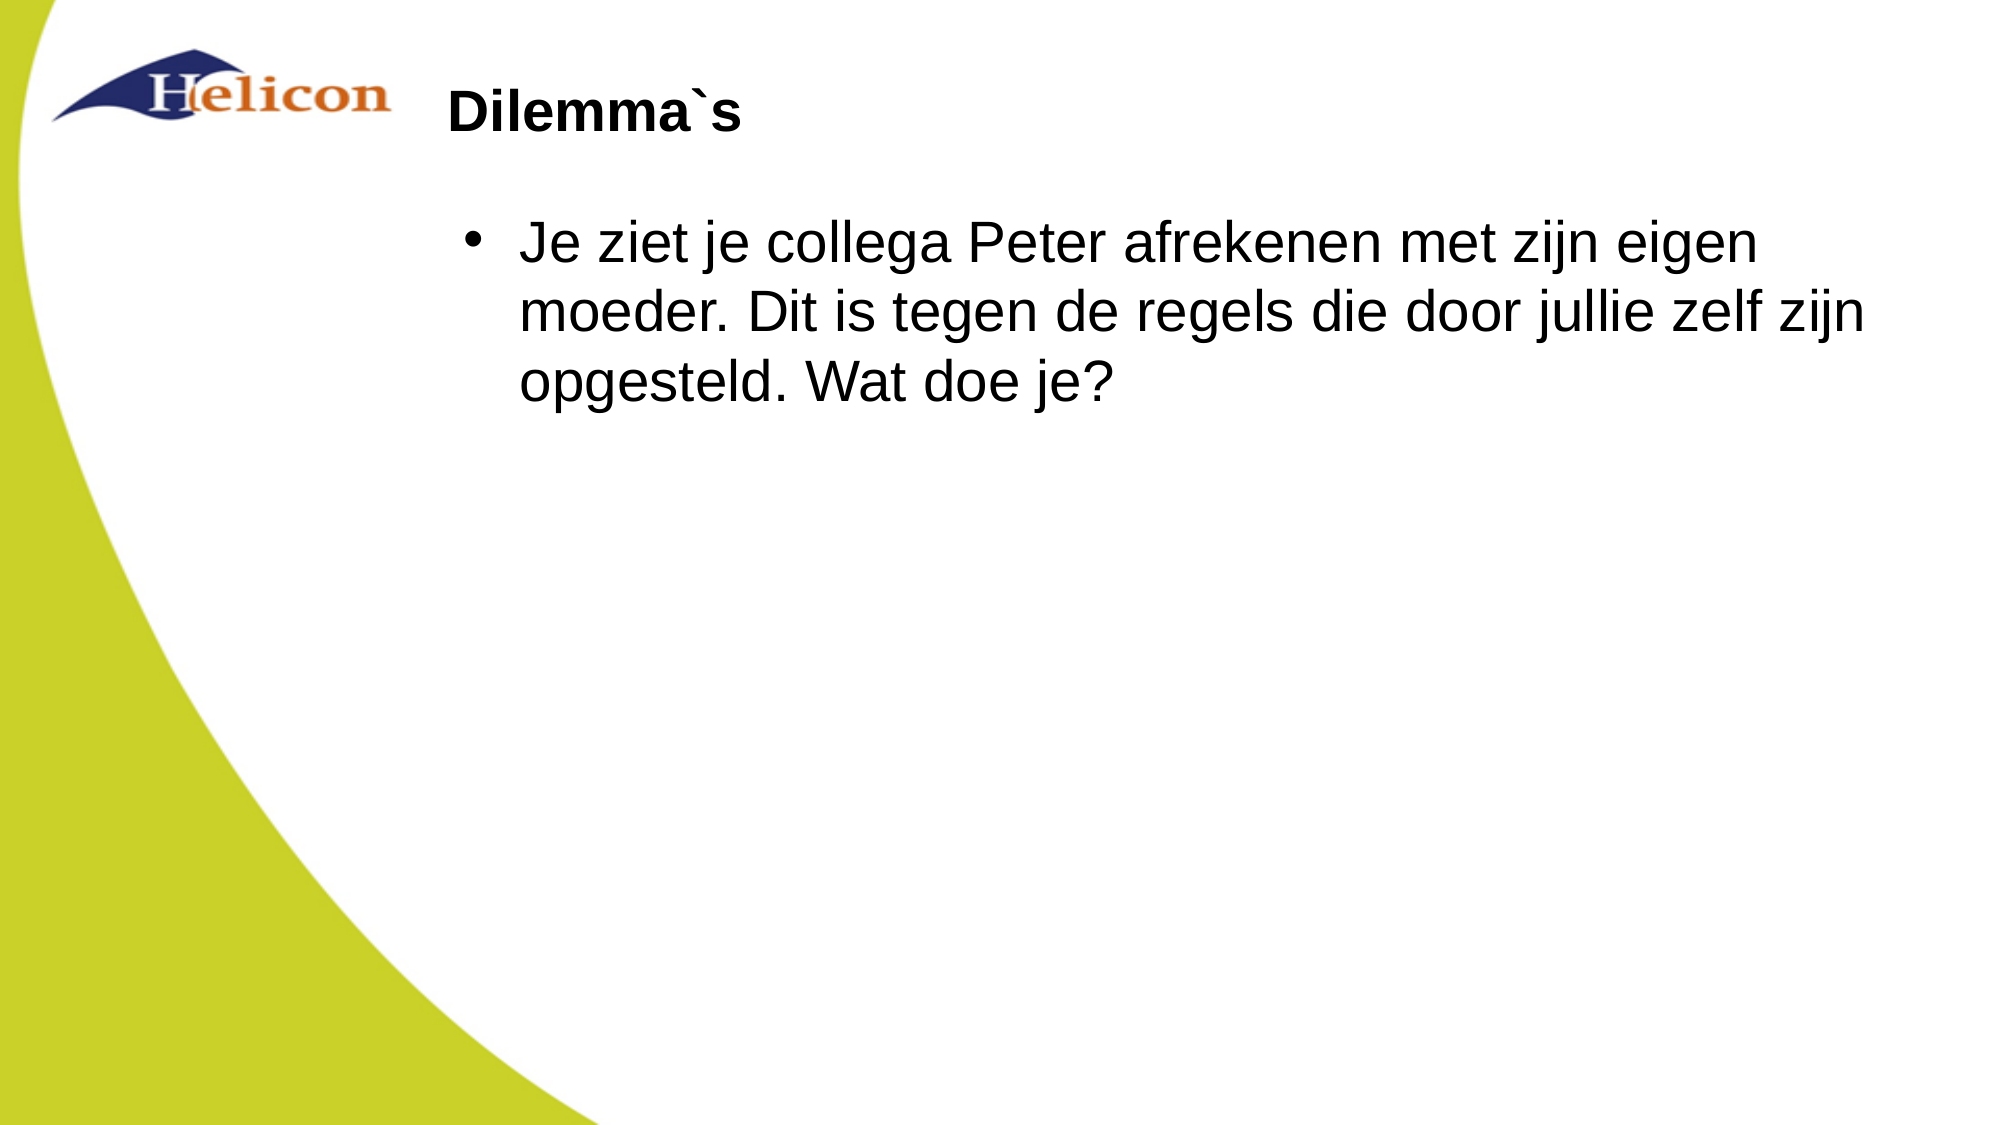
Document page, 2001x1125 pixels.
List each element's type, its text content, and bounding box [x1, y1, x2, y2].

picture [0, 0, 2000, 1125]
list Je ziet je collega Peter afrekenen met zijn eigen moeder. Dit is tegen de regels die door jullie zelf zijn opgesteld. Wat doe je? [448, 196, 1900, 1005]
title Dilemma`s [432, 54, 1887, 161]
